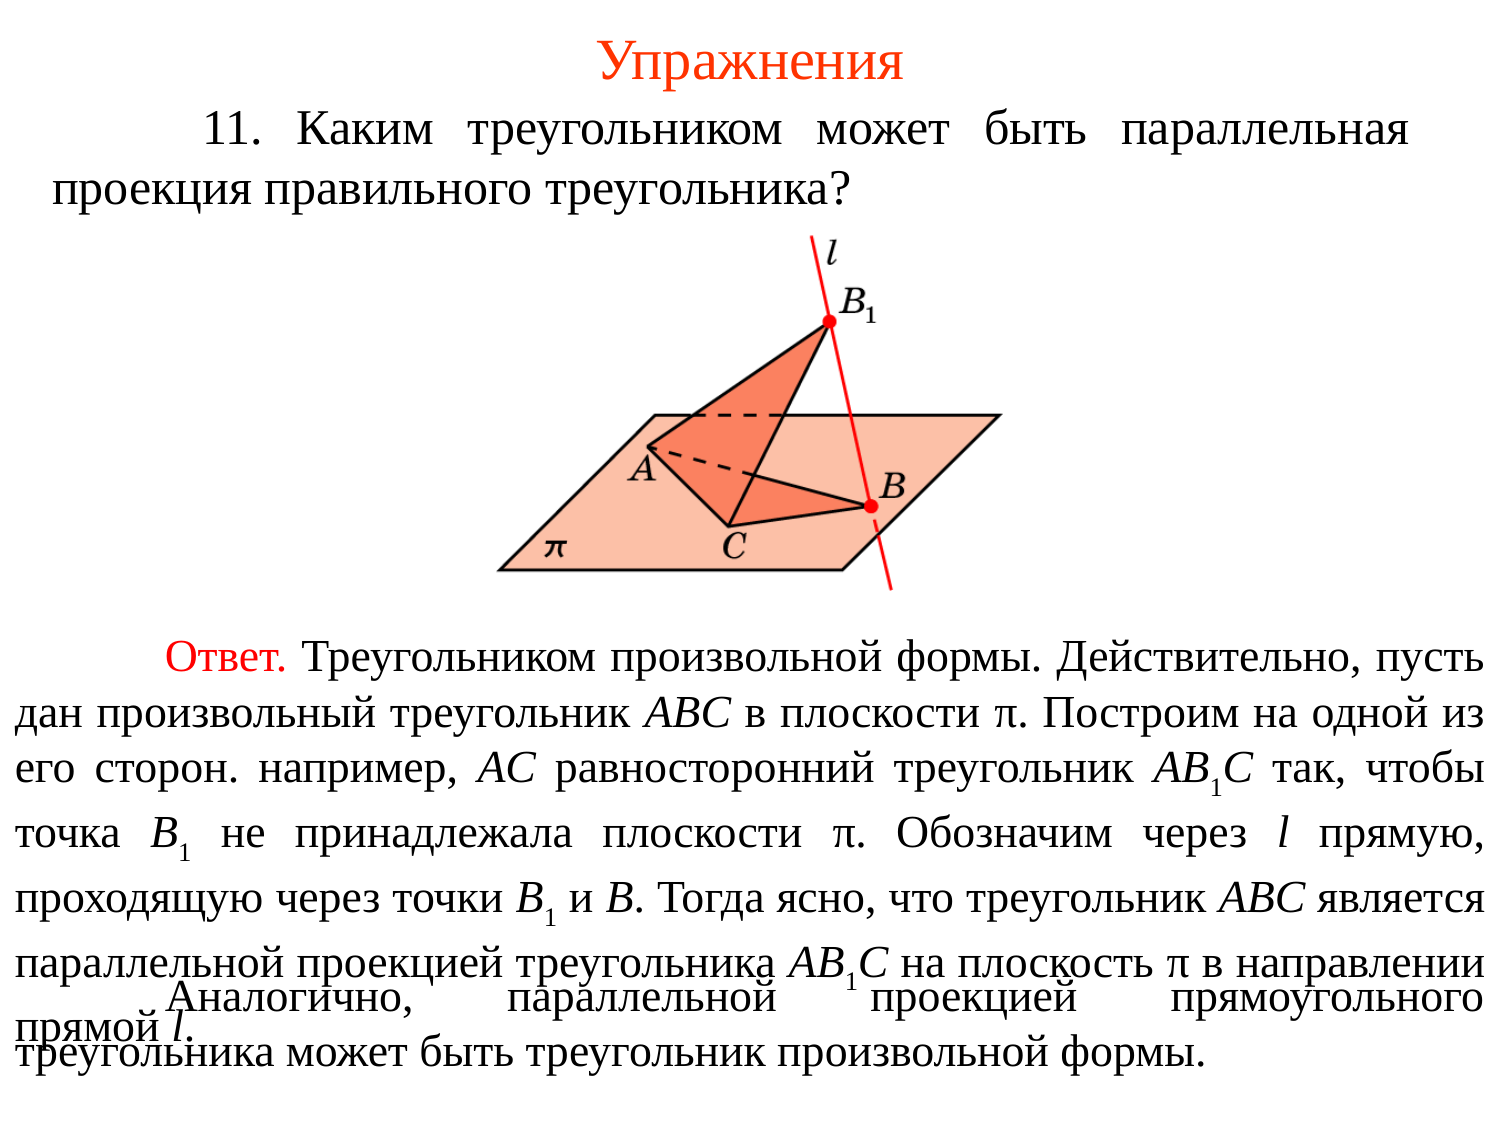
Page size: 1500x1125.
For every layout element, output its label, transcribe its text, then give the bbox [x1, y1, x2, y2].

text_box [0, 230, 1500, 1024]
text_box 11. Каким треугольником может быть параллельная проекция правильного треугольника? [37, 87, 1425, 223]
title Упражнения [112, 24, 1388, 87]
text_box Аналогично, параллельной проекцией прямоугольного треугольника может быть треугольник произвольной формы. [0, 1024, 1500, 1083]
